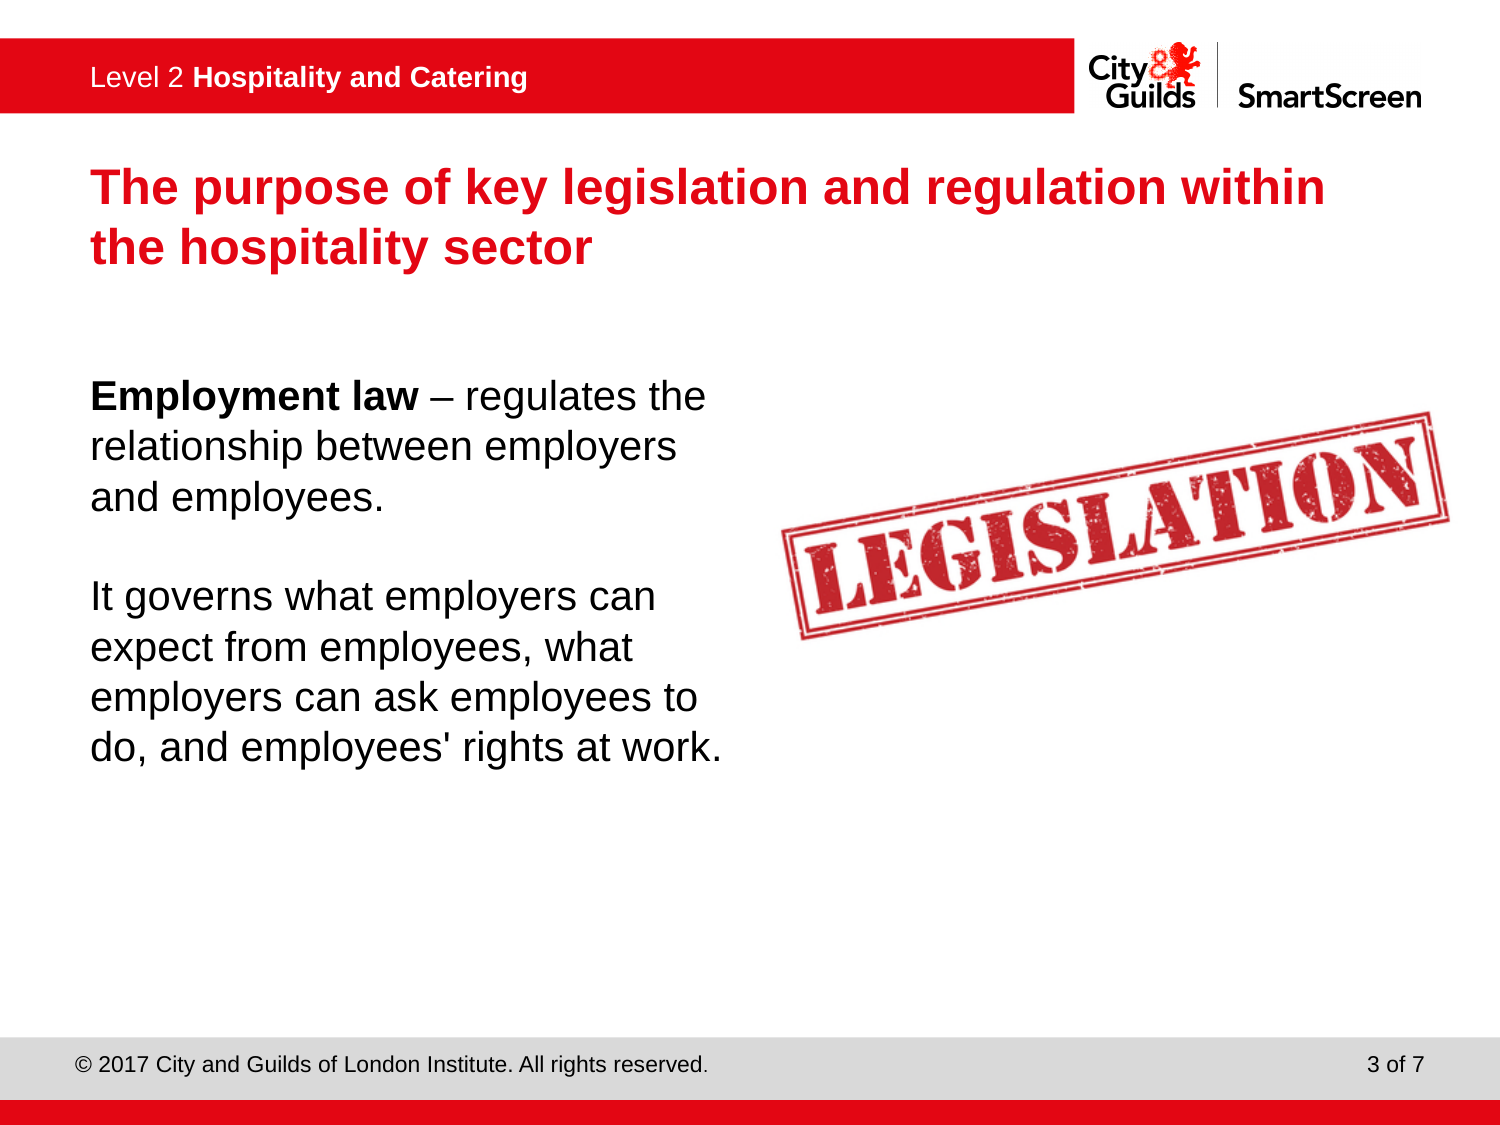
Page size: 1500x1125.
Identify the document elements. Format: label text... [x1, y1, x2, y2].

list Employment law – regulates the relationship between employers and employees. It governs what employers can expect from employees, what employers can ask employees to do, and employees' rights at work. [74, 361, 739, 1024]
title The purpose of key legislation and regulation within the hospitality sector [74, 137, 1424, 291]
picture [1089, 42, 1421, 108]
picture [763, 369, 1467, 681]
